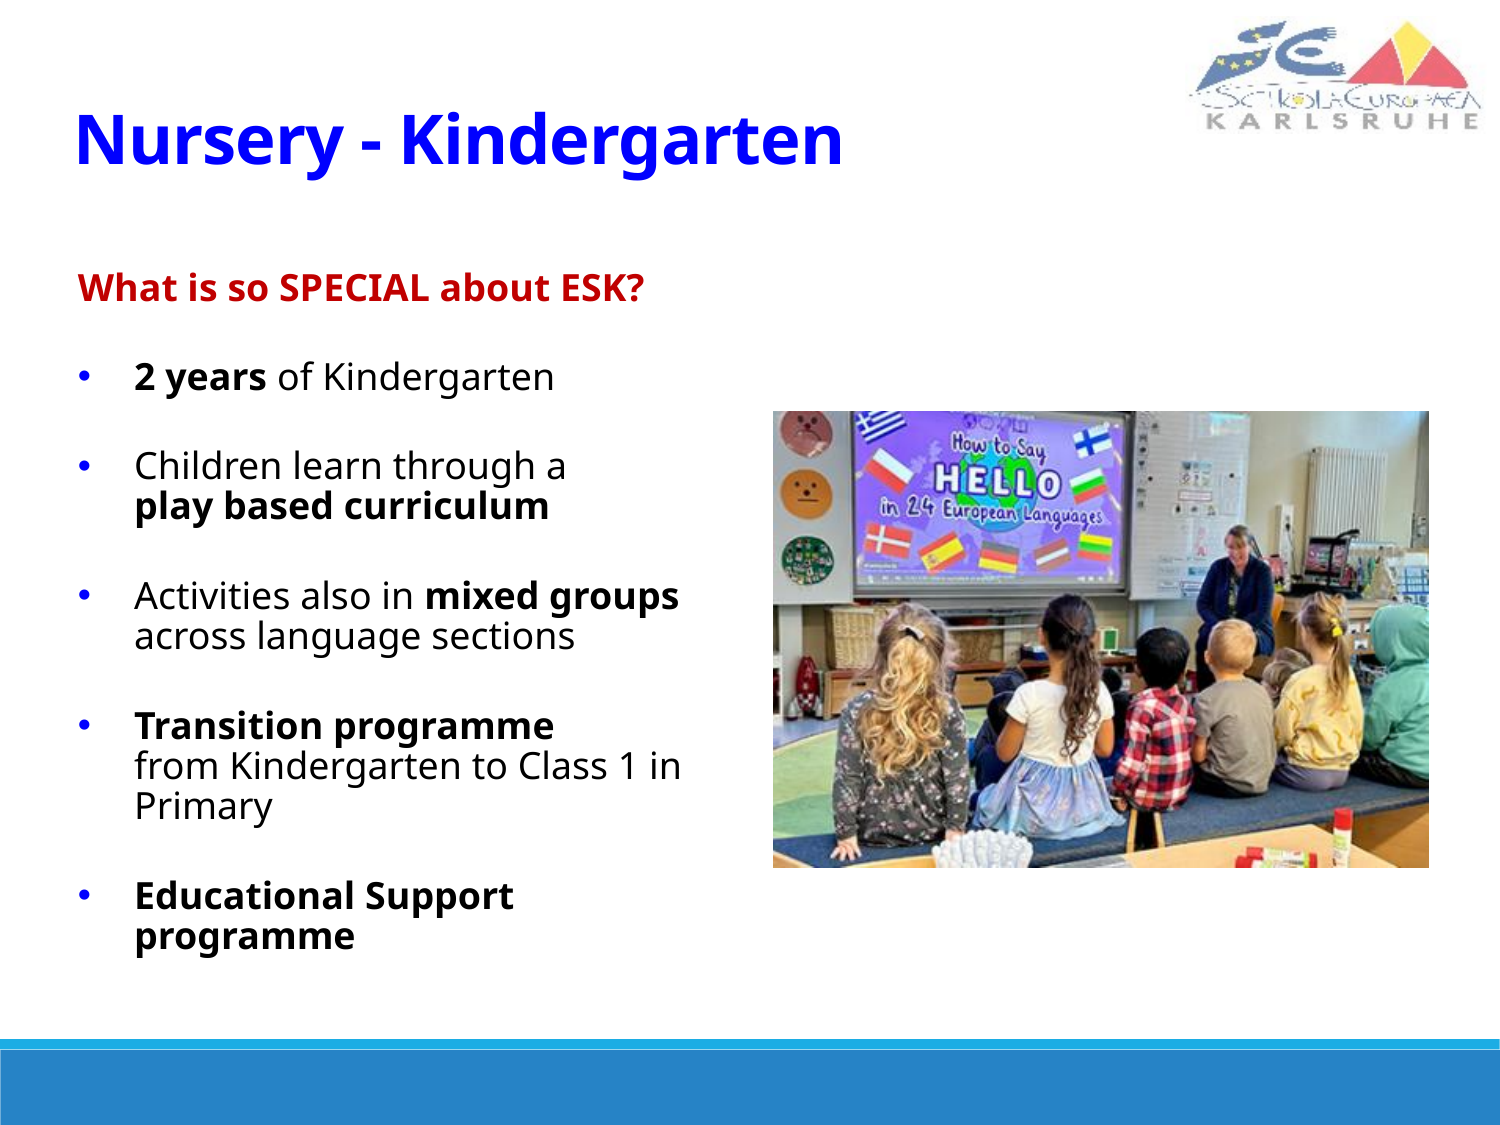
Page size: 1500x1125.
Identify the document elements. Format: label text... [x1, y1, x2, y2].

picture [772, 411, 1430, 868]
list What is so SPECIAL about ESK? 2 years of Kindergarten Children learn through a play based curriculum Activities also in mixed groups across language sections Transition programme from Kindergarten to Class 1 in Primary Educational Support programme [77, 261, 718, 1019]
title Nursery - Kindergarten [58, 81, 872, 187]
text_box [1184, 15, 1488, 135]
